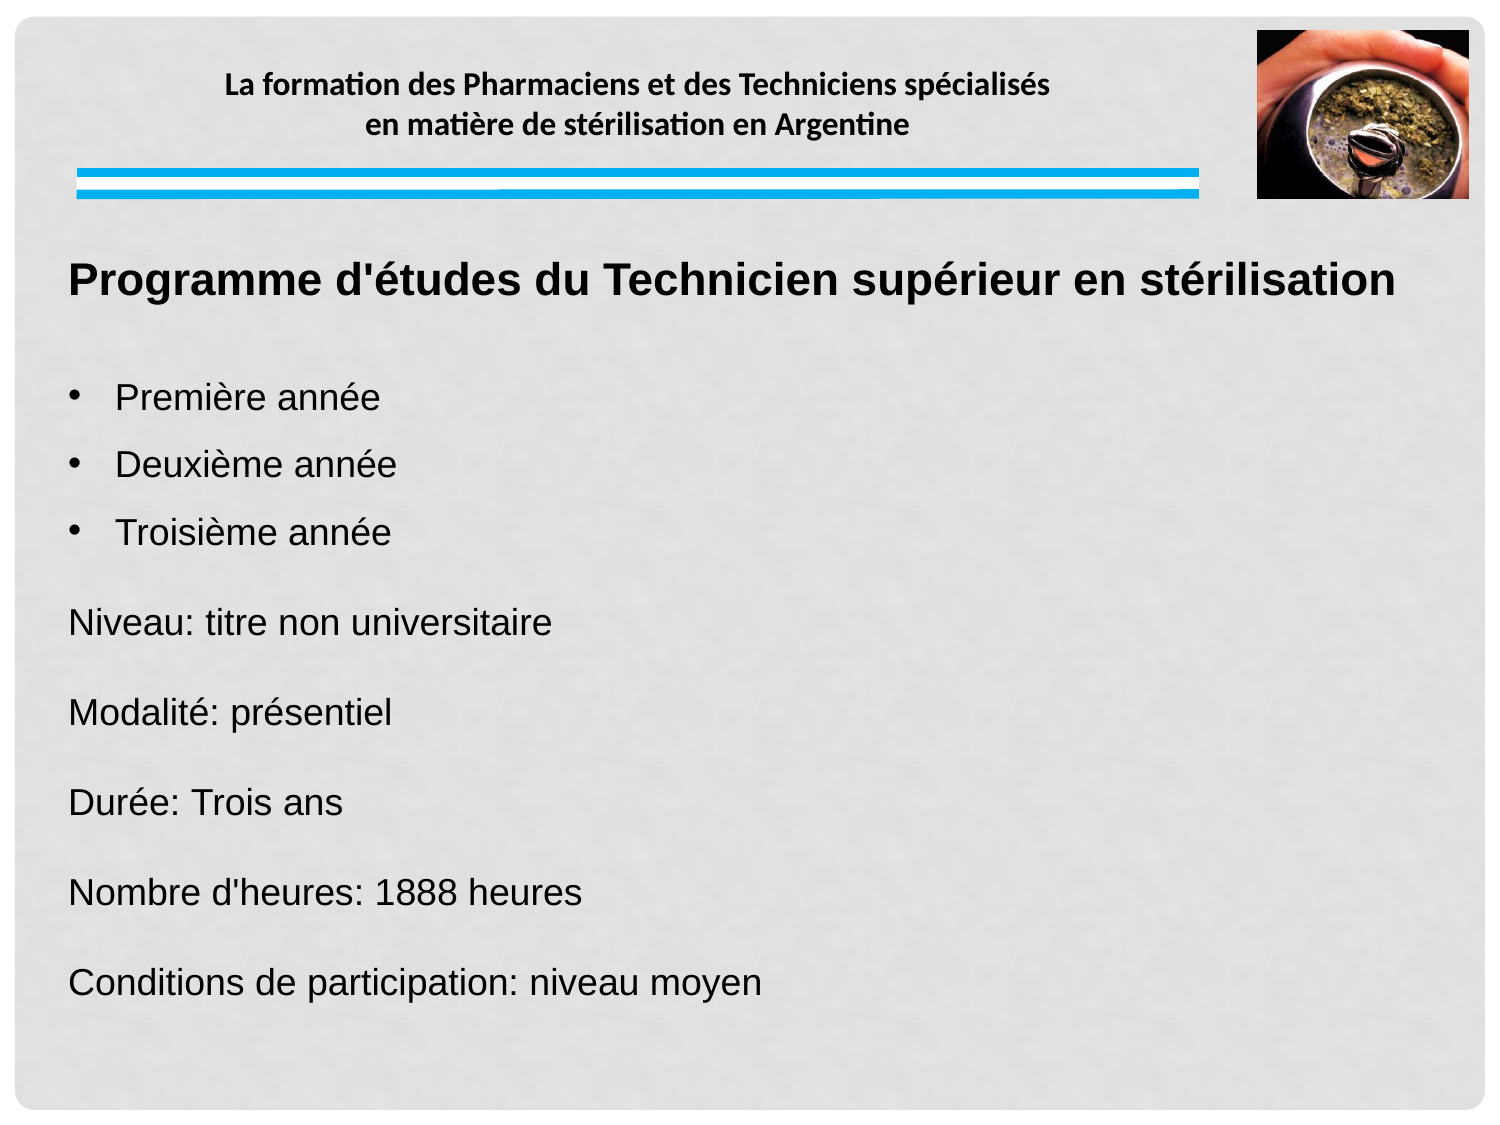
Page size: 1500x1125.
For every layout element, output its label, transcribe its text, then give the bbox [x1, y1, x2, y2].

text_box Programme d'études du Technicien supérieur en stérilisation Première année Deuxième année Troisième année Niveau: titre non universitaire Modalité: présentiel Durée: Trois ans Nombre d'heures: 1888 heures Conditions de participation: niveau moyen [53, 243, 1471, 1010]
text_box [76, 173, 1199, 189]
text_box La formation des Pharmaciens et des Techniciens spécialisés en matière de stérilisation en Argentine [76, 54, 1199, 150]
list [1257, 30, 1469, 200]
